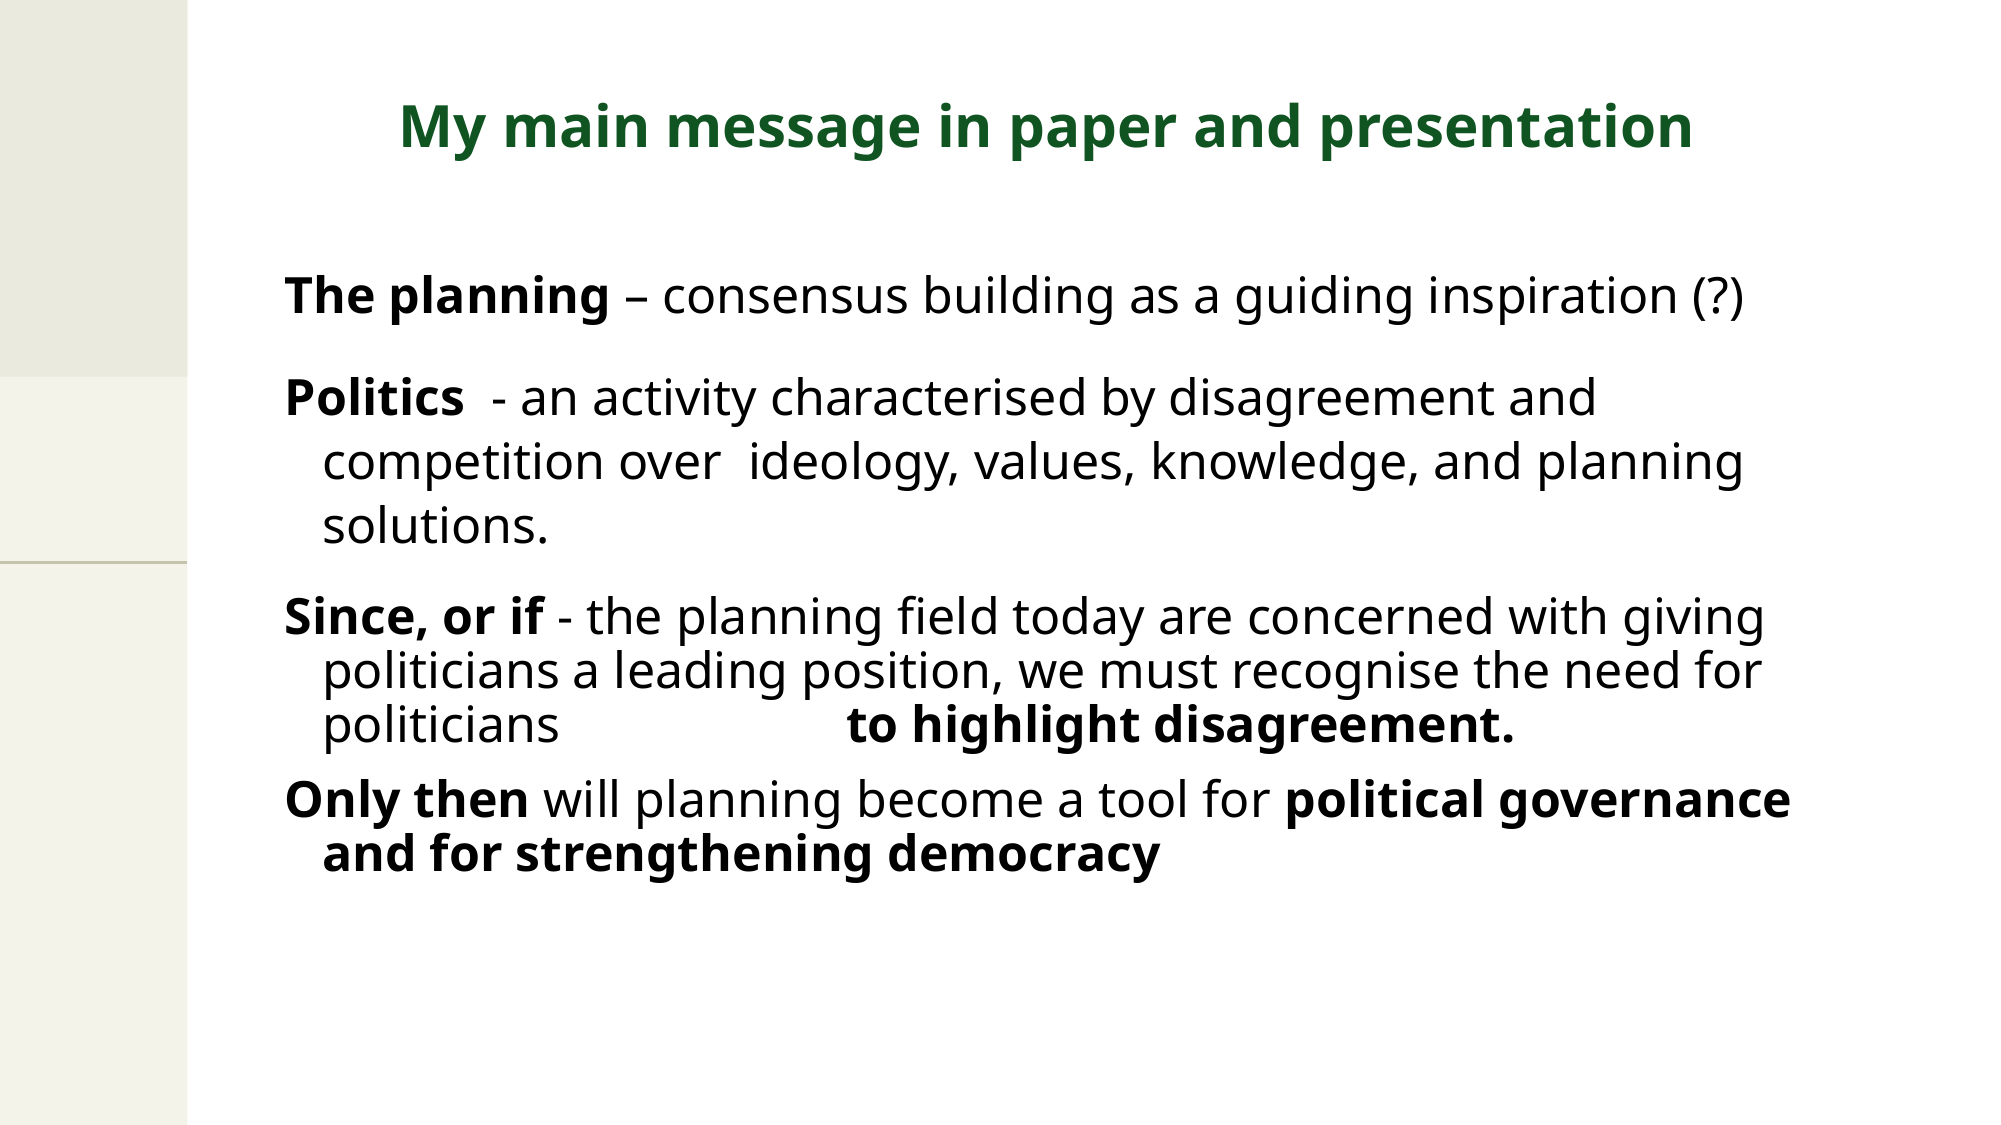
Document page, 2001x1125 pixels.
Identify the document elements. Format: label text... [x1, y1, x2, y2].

title My main message in paper and presentation [281, 59, 1813, 203]
list The planning – consensus building as a guiding inspiration (?) Politics - an activity characterised by disagreement and competition over ideology, values, knowledge, and planning solutions. Since, or if - the planning field today are concerned with giving politicians a leading position, we must recognise the need for politicians to highlight disagreement. Only then will planning become a tool for political governance and for strengthening democracy [281, 259, 1895, 1014]
